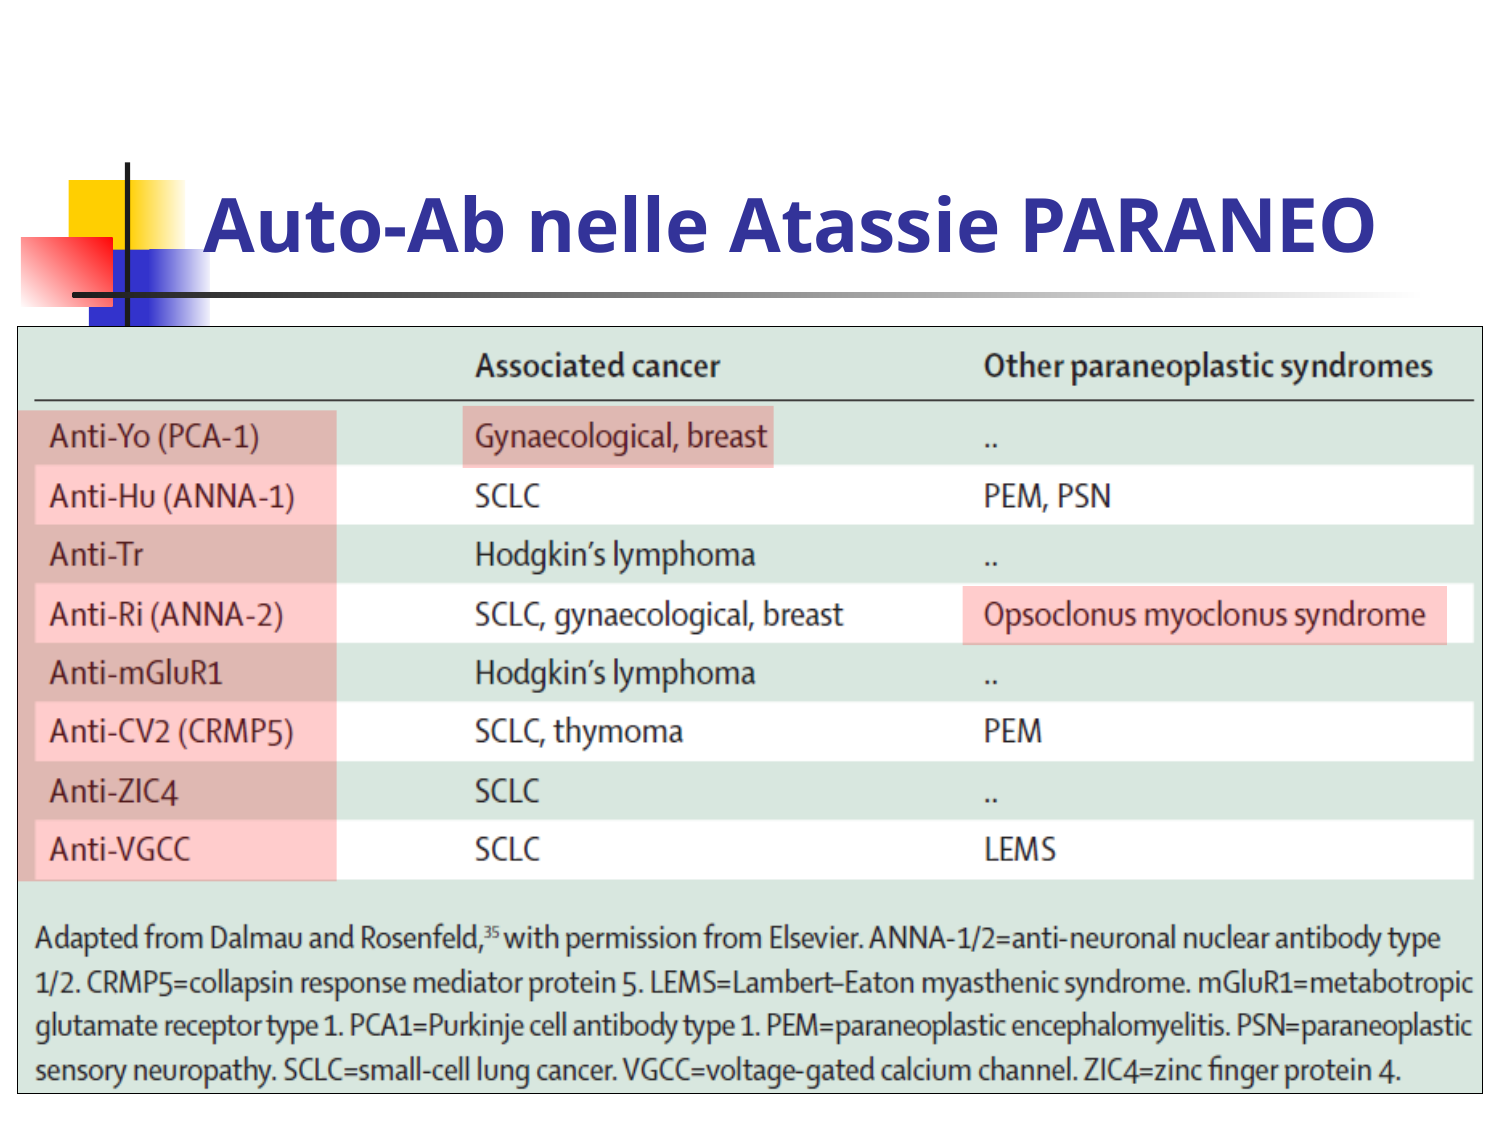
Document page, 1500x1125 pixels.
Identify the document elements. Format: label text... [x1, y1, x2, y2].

picture [17, 326, 1483, 1095]
title Auto-Ab nelle Atassie PARANEO [188, 35, 1500, 275]
